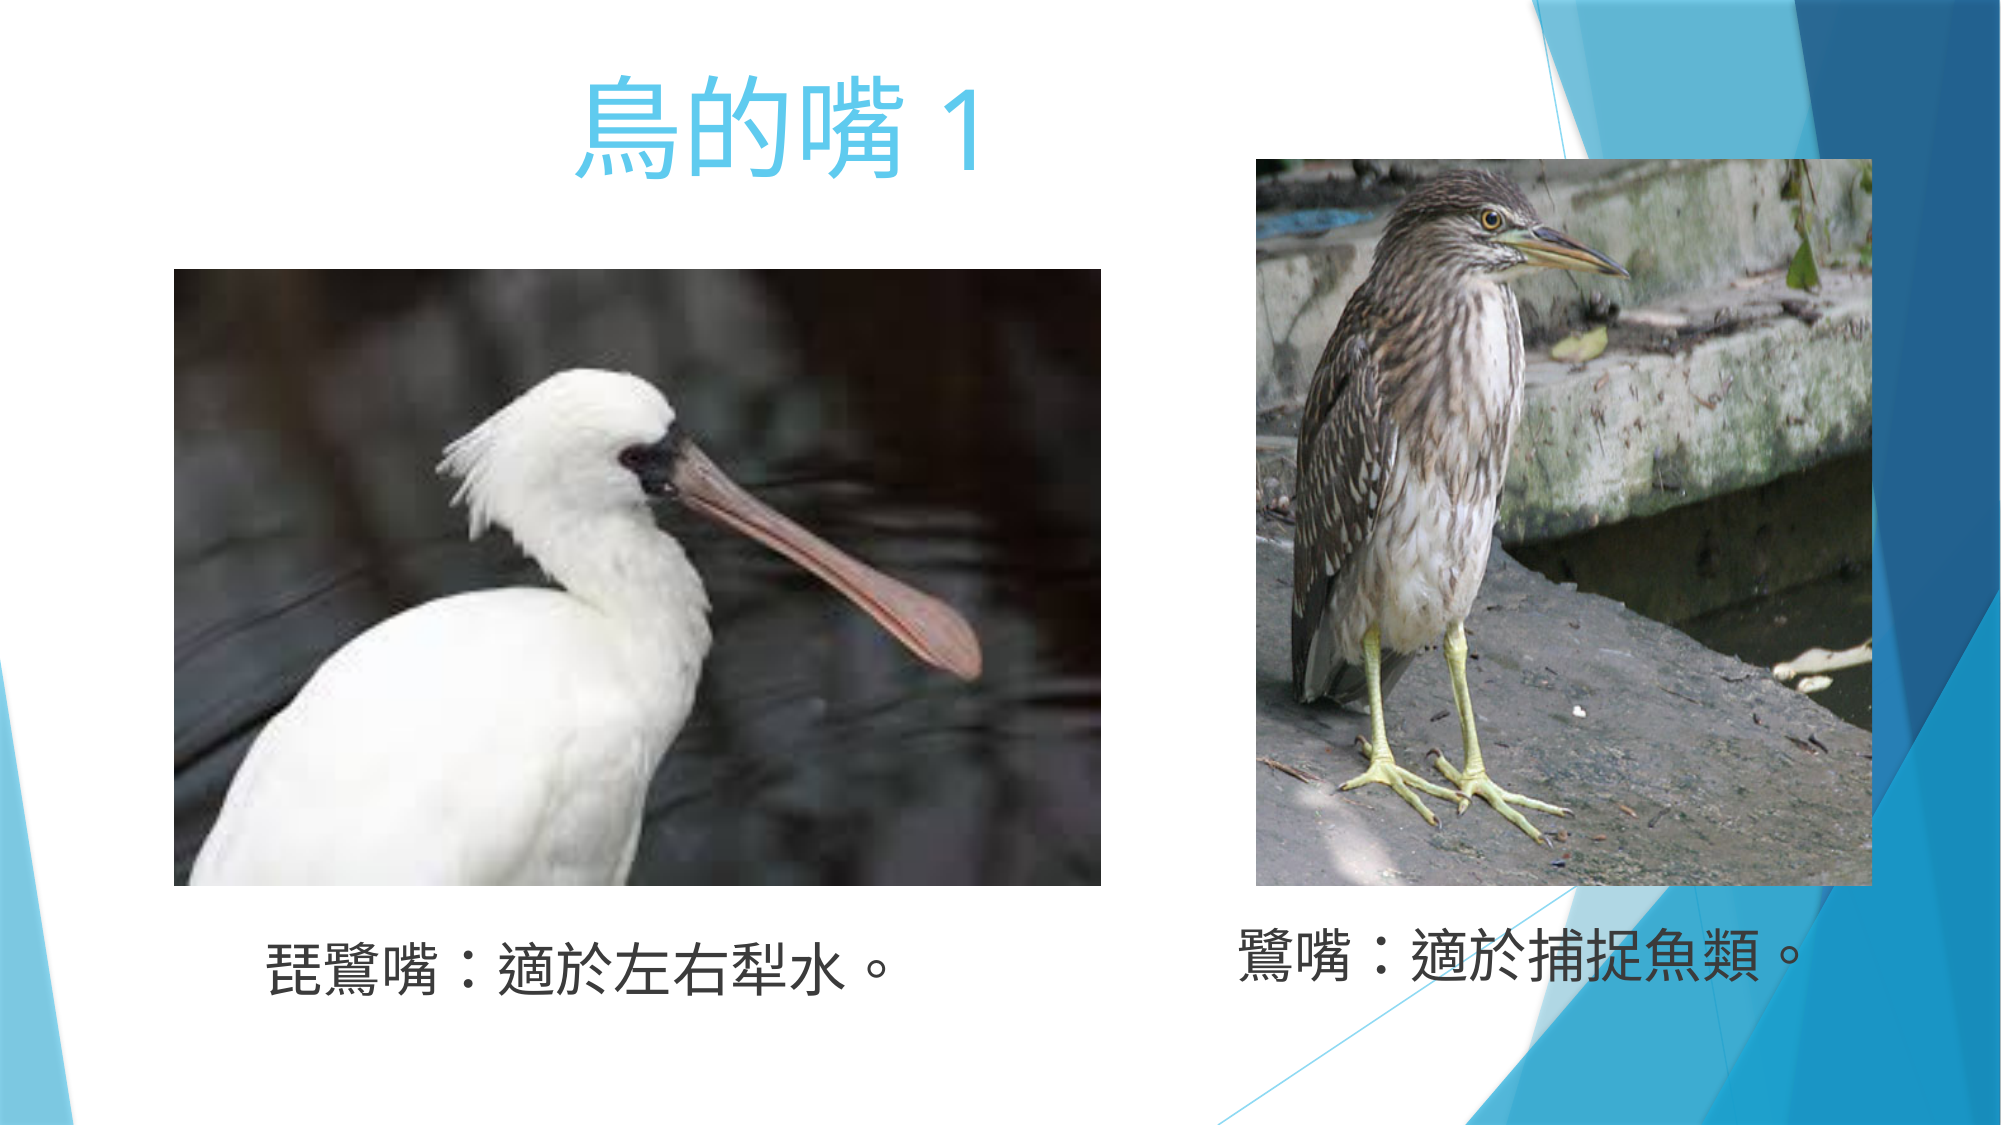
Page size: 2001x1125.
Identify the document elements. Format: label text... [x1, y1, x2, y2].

picture [1255, 158, 1873, 886]
list 琵鷺嘴：適於左右犁水。 [249, 894, 989, 1125]
picture [173, 268, 1101, 886]
list 鷺嘴：適於捕捉魚類。 [1221, 911, 1908, 1092]
title 鳥的嘴1 [79, 50, 1490, 251]
